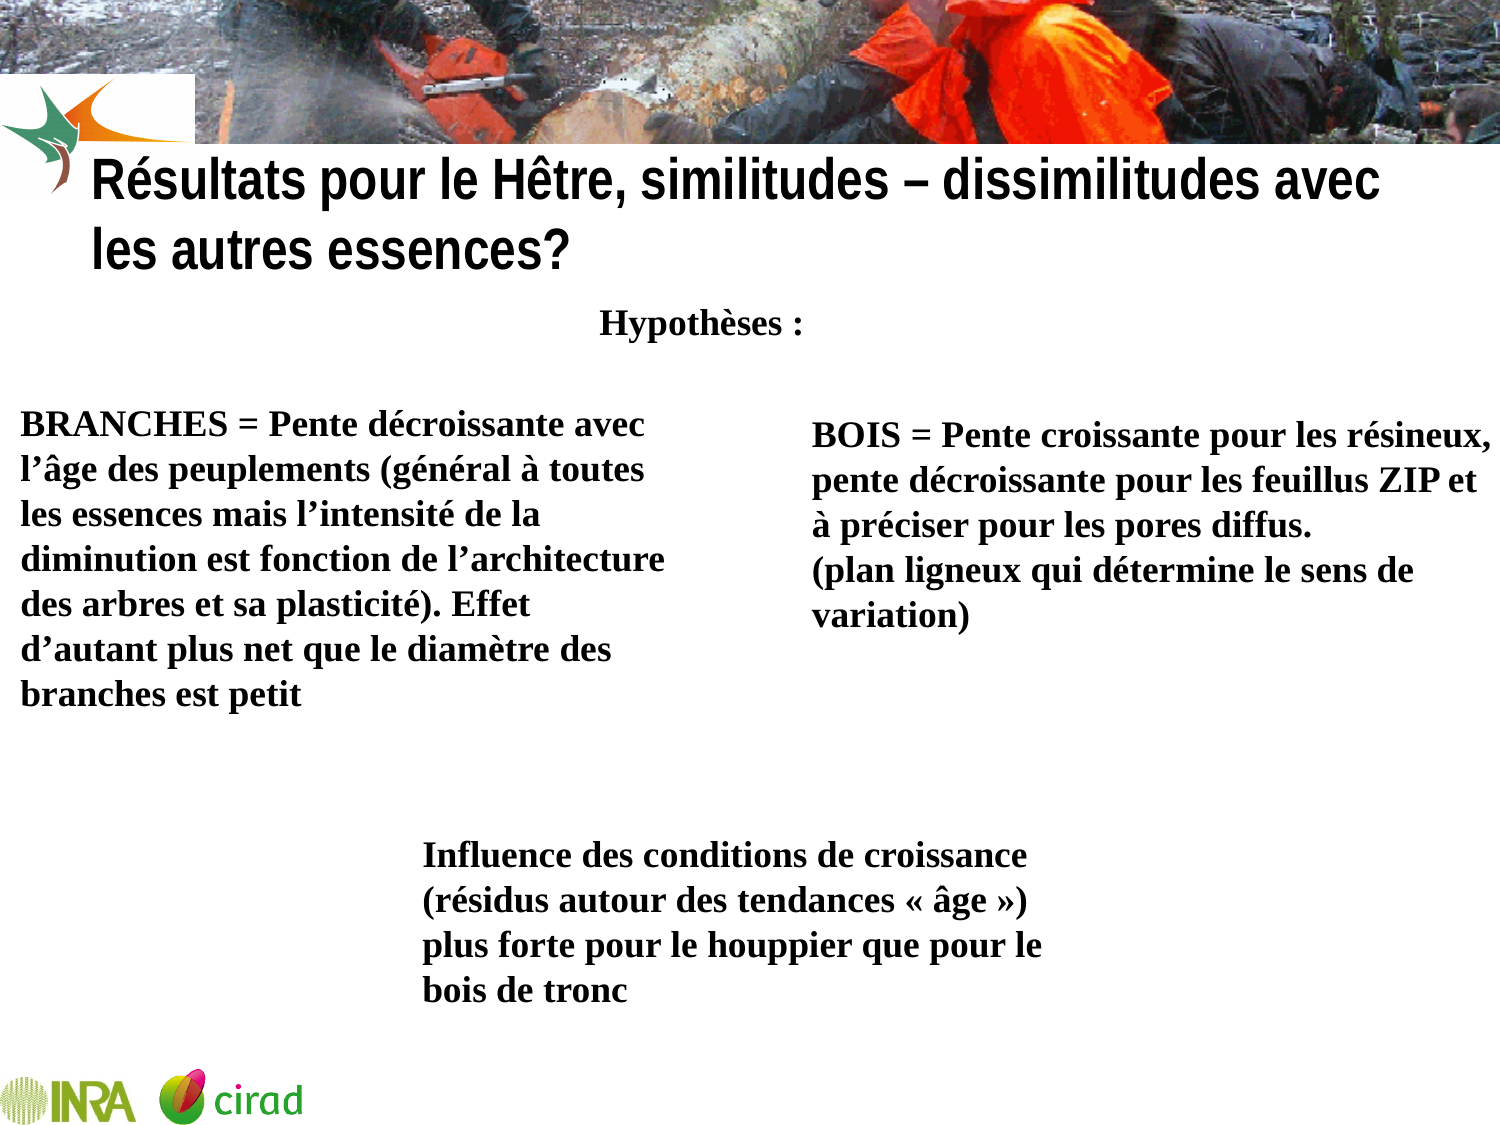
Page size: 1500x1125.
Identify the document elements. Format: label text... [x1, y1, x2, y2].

text_box Hypothèses : [584, 290, 833, 351]
text_box Influence des conditions de croissance (résidus autour des tendances « âge ») plus forte pour le houppier que pour le bois de tronc [407, 822, 1093, 1018]
picture [0, 1077, 136, 1125]
text_box BOIS = Pente croissante pour les résineux, pente décroissante pour les feuillus ZIP et à préciser pour les pores diffus. (plan ligneux qui détermine le sens de variation) [797, 402, 1500, 643]
text_box BRANCHES = Pente décroissante avec l’âge des peuplements (général à toutes les essences mais l’intensité de la diminution est fonction de l’architecture des arbres et sa plasticité). Effet d’autant plus net que le diamètre des branches est petit [5, 391, 691, 721]
picture [0, 0, 1500, 195]
picture [159, 1069, 302, 1125]
title Résultats pour le Hêtre, similitudes – dissimilitudes avec les autres essences? [76, 160, 1460, 262]
